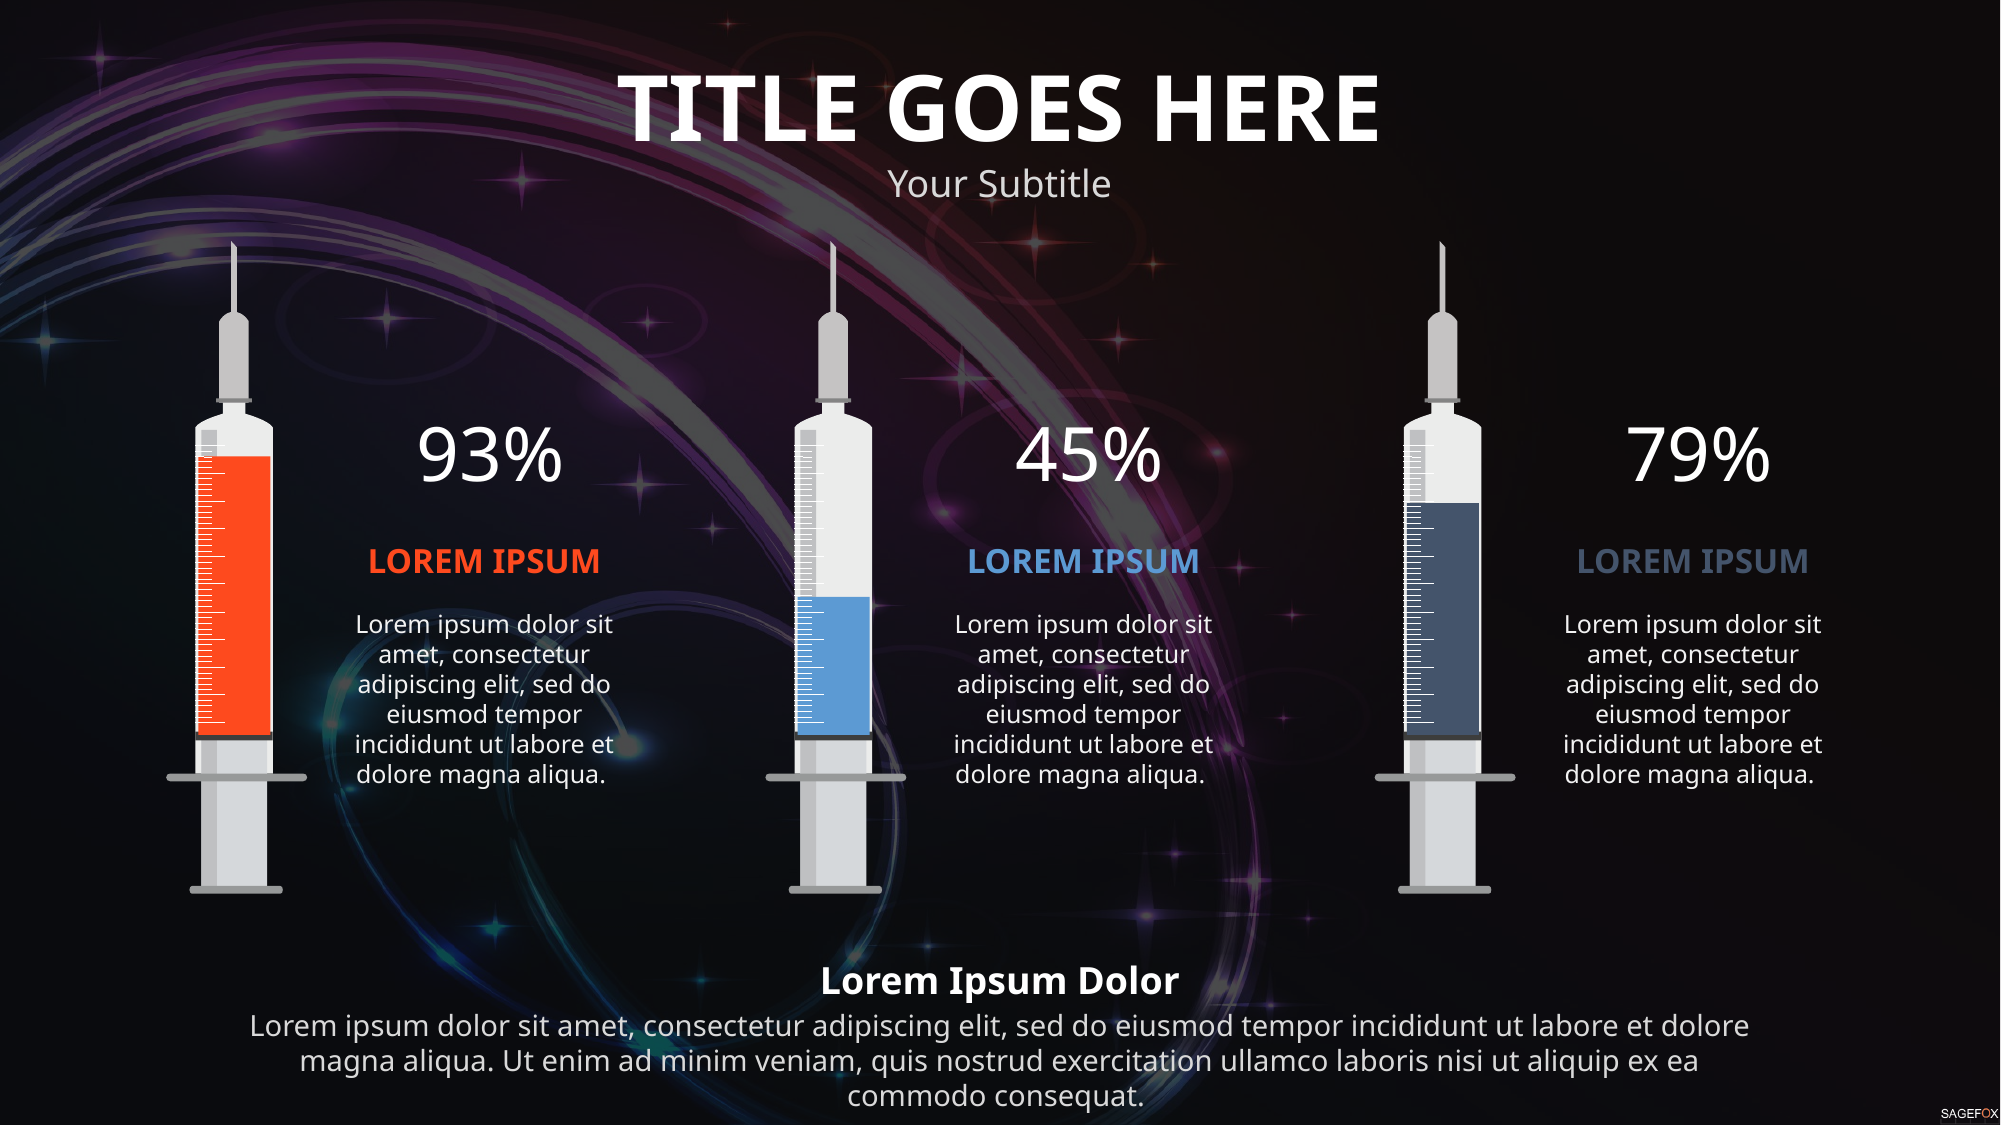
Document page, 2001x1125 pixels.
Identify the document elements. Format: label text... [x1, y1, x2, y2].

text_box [794, 445, 824, 723]
text_box Lorem Ipsum Dolor Lorem ipsum dolor sit amet, consectetur adipiscing elit, sed do eiusmod tempor incididunt ut labore et dolore magna aliqua. Ut enim ad minim veniam, quis nostrud exercitation ullamco laboris nisi ut aliquip ex ea commodo consequat. [229, 949, 1771, 1120]
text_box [1403, 445, 1433, 723]
text_box TITLE GOES HERE Your Subtitle [548, 42, 1452, 212]
text_box 93% [385, 399, 597, 504]
text_box LOREM IPSUM Lorem ipsum dolor sit amet, consectetur adipiscing elit, sed do eiusmod tempor incididunt ut labore et dolore magna aliqua. [336, 533, 633, 796]
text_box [765, 240, 907, 894]
text_box LOREM IPSUM Lorem ipsum dolor sit amet, consectetur adipiscing elit, sed do eiusmod tempor incididunt ut labore et dolore magna aliqua. [1545, 533, 1841, 796]
text_box 79% [1593, 399, 1805, 504]
text_box LOREM IPSUM Lorem ipsum dolor sit amet, consectetur adipiscing elit, sed do eiusmod tempor incididunt ut labore et dolore magna aliqua. [936, 533, 1232, 796]
picture [1940, 0, 2001, 1125]
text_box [1374, 240, 1516, 894]
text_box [195, 445, 225, 723]
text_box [166, 240, 308, 894]
text_box 45% [984, 399, 1196, 504]
